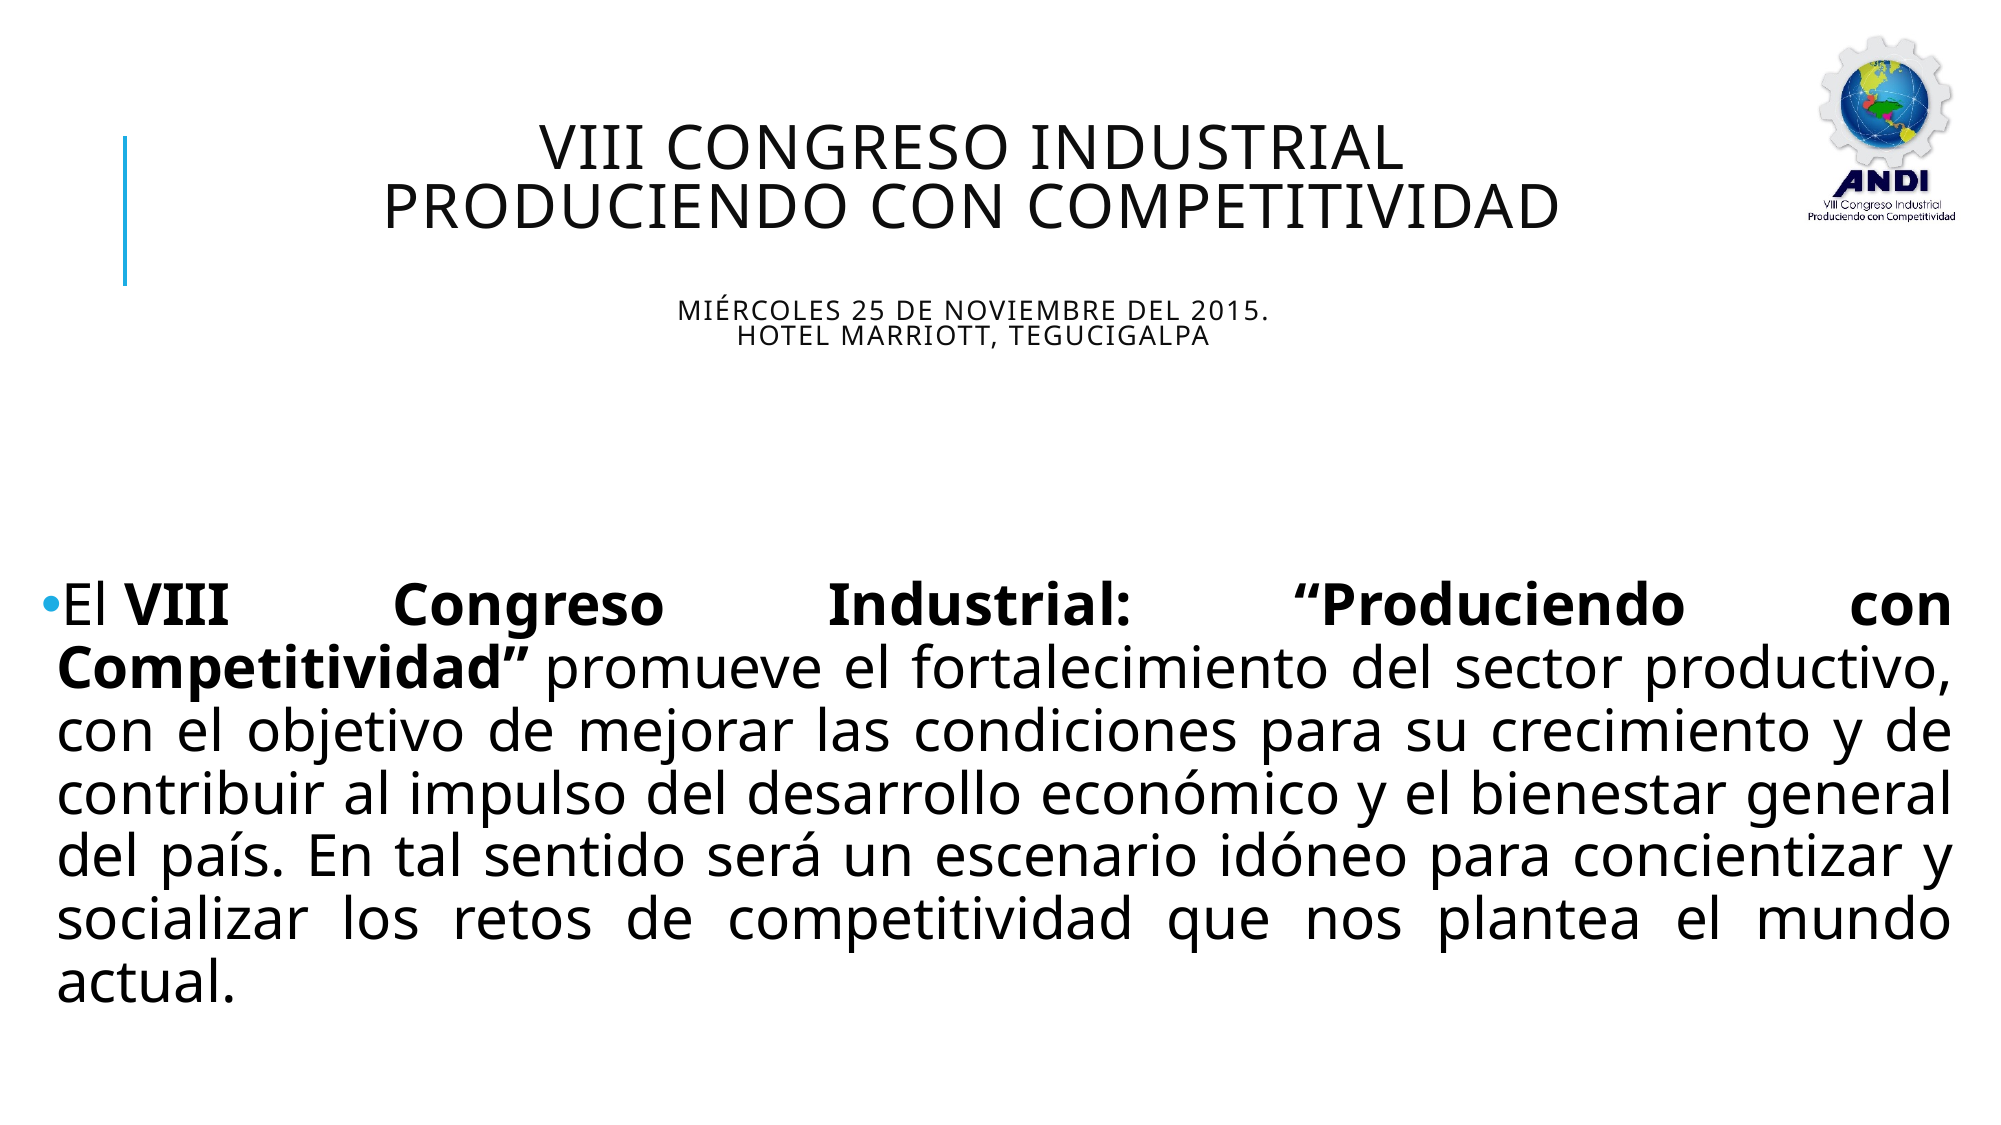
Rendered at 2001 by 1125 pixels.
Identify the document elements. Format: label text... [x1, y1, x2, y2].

picture [1804, 33, 1962, 226]
title VIII CONGRESO INDUSTRIAL PRODUCIENDO CON COMPETITIVIDAD Miércoles 25 de noviembre del 2015. Hotel Marriott, Tegucigalpa [168, 53, 1780, 434]
list El VIII Congreso Industrial: “Produciendo con Competitividad” promueve el fortalecimiento del sector productivo, con el objetivo de mejorar las condiciones para su crecimiento y de contribuir al impulso del desarrollo económico y el bienestar general del país. En tal sentido será un escenario idóneo para concientizar y socializar los retos de competitividad que nos plantea el mundo actual. [33, 434, 1962, 1099]
